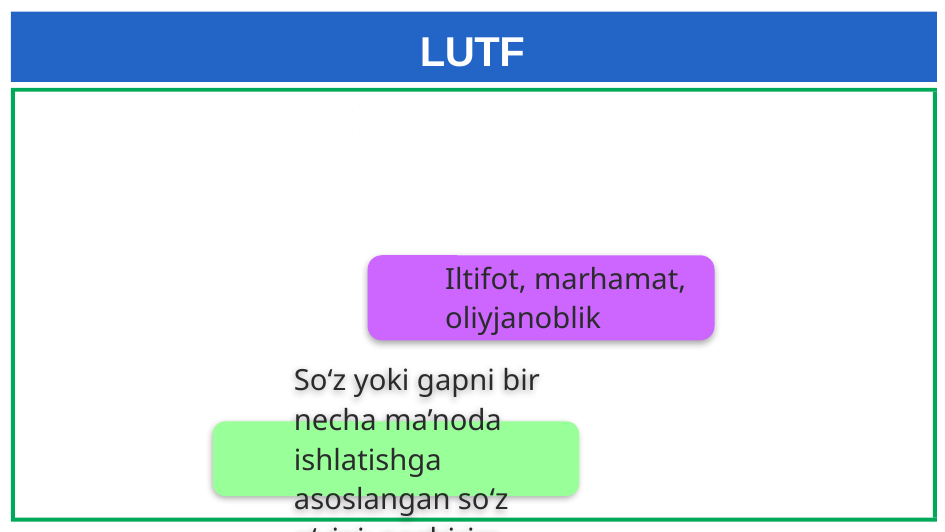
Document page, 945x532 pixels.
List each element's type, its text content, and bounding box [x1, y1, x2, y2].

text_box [35, 106, 715, 497]
title LUTF [70, 21, 874, 85]
